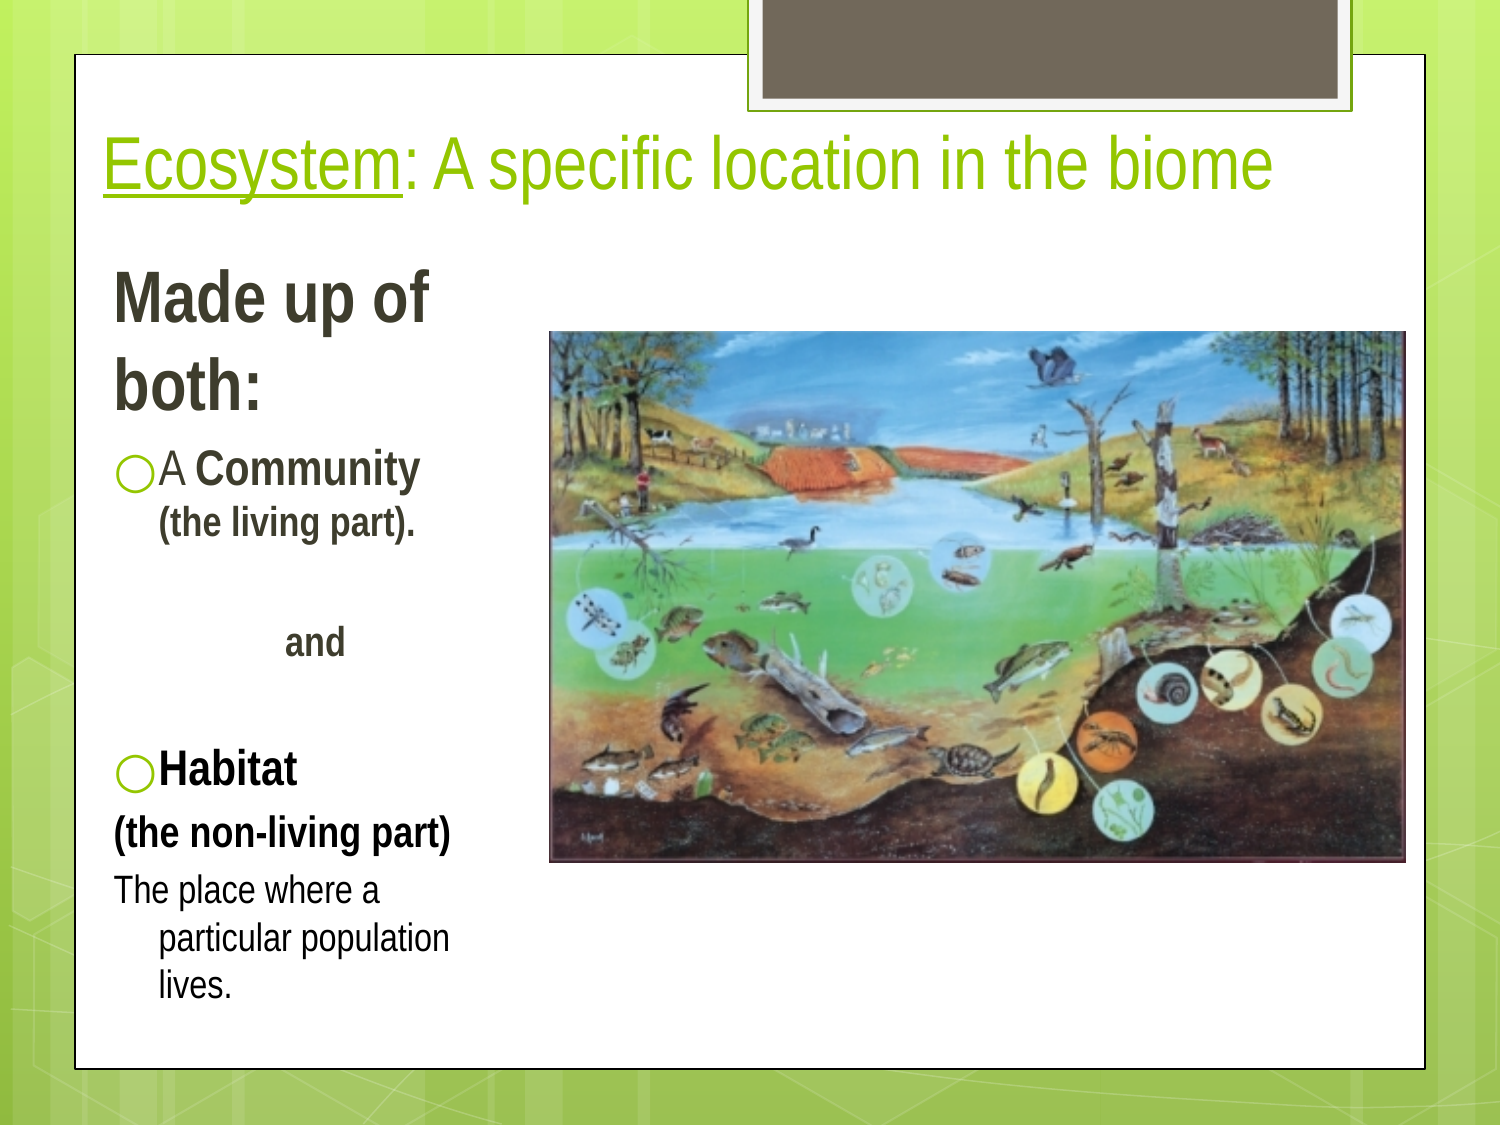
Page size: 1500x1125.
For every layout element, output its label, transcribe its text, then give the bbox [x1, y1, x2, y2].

title Ecosystem: A specific location in the biome [87, 87, 1363, 213]
picture [549, 331, 1406, 864]
list Made up of both: A Community (the living part). and Habitat (the non-living part) The place where a particular population lives. [87, 242, 488, 1023]
